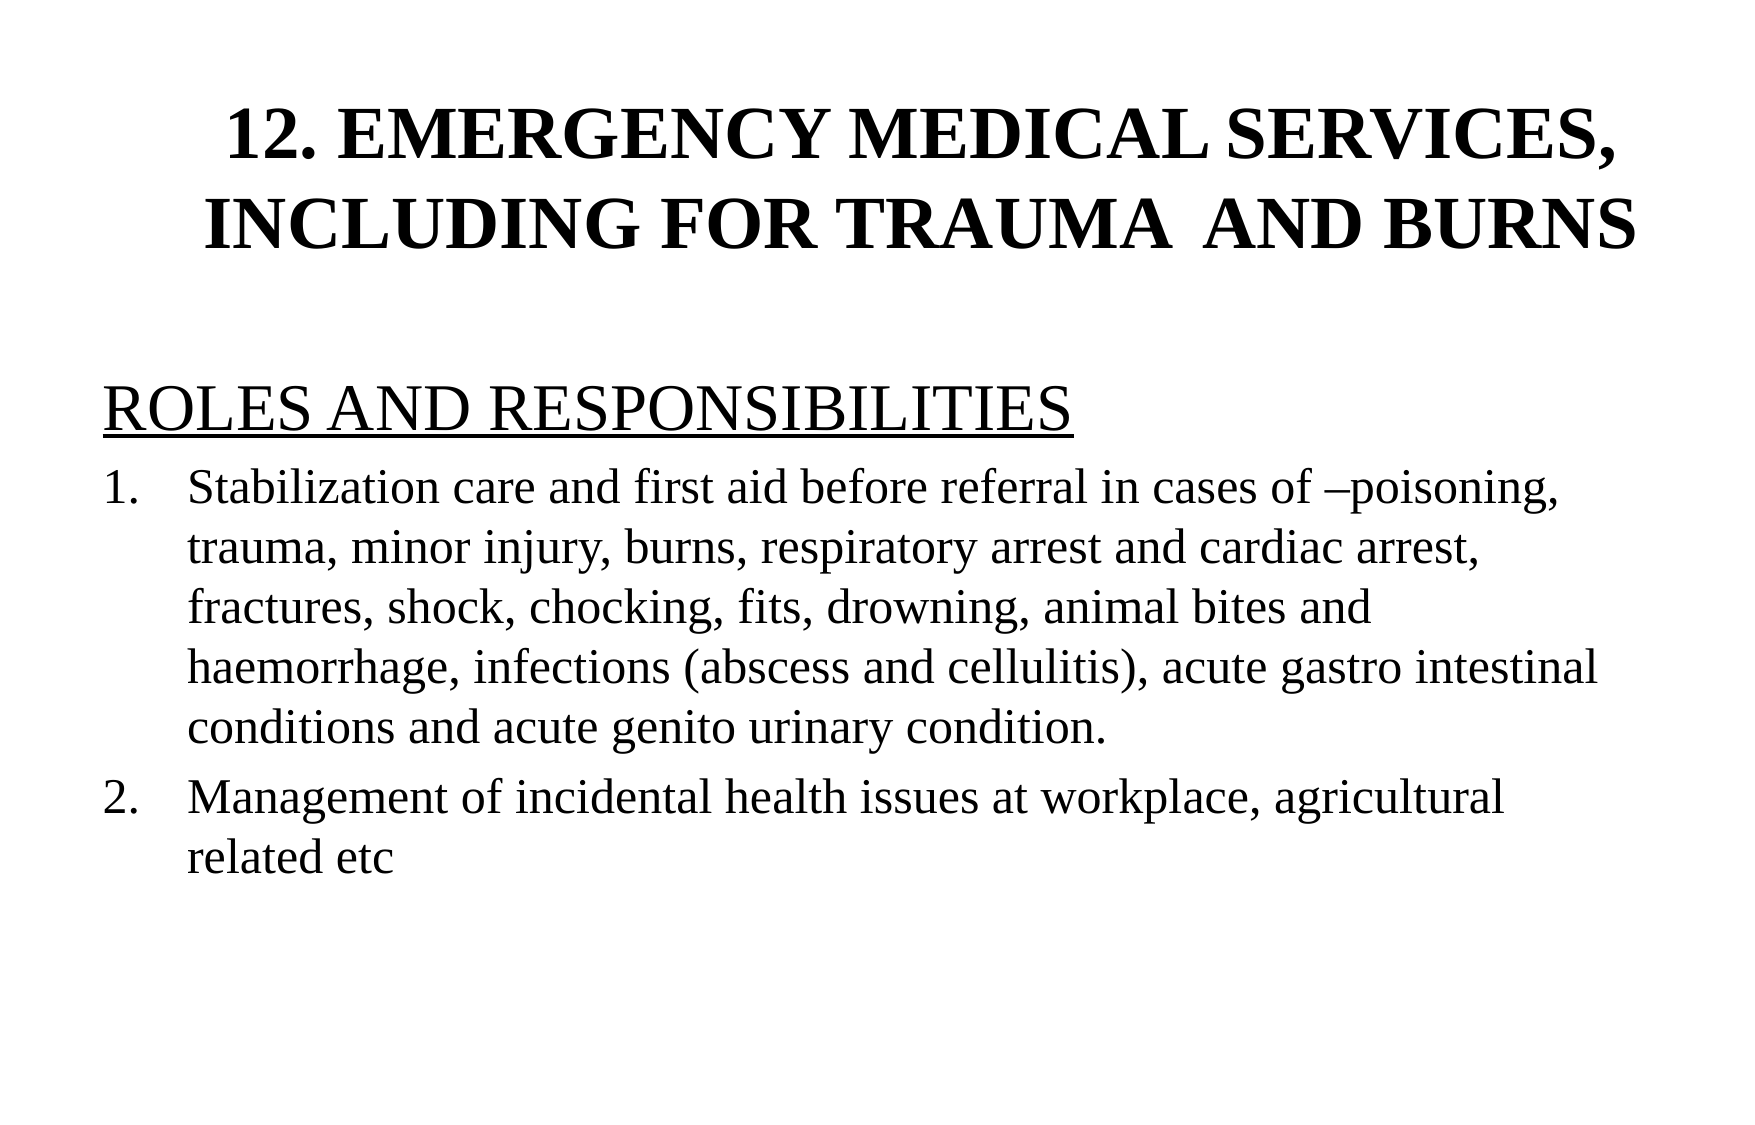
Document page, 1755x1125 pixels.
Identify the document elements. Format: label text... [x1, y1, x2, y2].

list ROLES AND RESPONSIBILITIES Stabilization care and first aid before referral in cases of –poisoning, trauma, minor injury, burns, respiratory arrest and cardiac arrest, fractures, shock, chocking, fits, drowning, animal bites and haemorrhage, infections (abscess and cellulitis), acute gastro intestinal conditions and acute genito urinary condition. Management of incidental health issues at workplace, agricultural related etc [87, 262, 1668, 1005]
title 12. EMERGENCY MEDICAL SERVICES, INCLUDING FOR TRAUMA AND BURNS [175, 45, 1668, 213]
